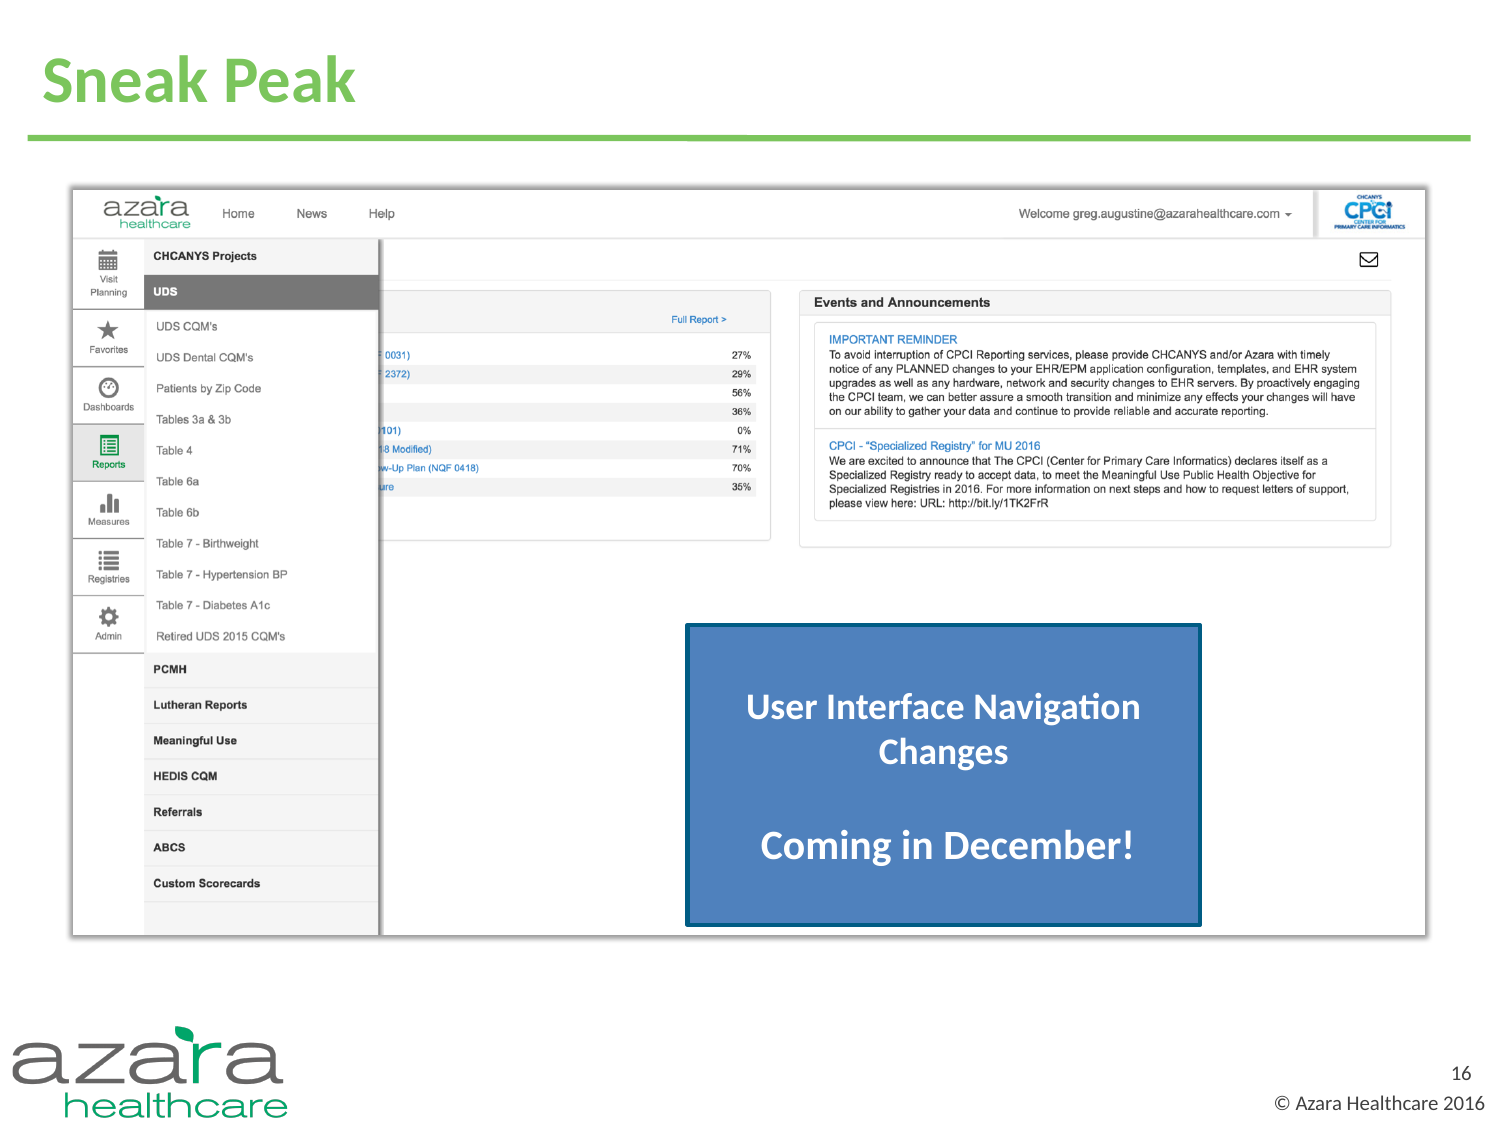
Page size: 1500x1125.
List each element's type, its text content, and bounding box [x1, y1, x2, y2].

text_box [73, 190, 1426, 935]
title Sneak Peak [27, 23, 1471, 129]
slide_number 16 [1427, 1059, 1487, 1085]
